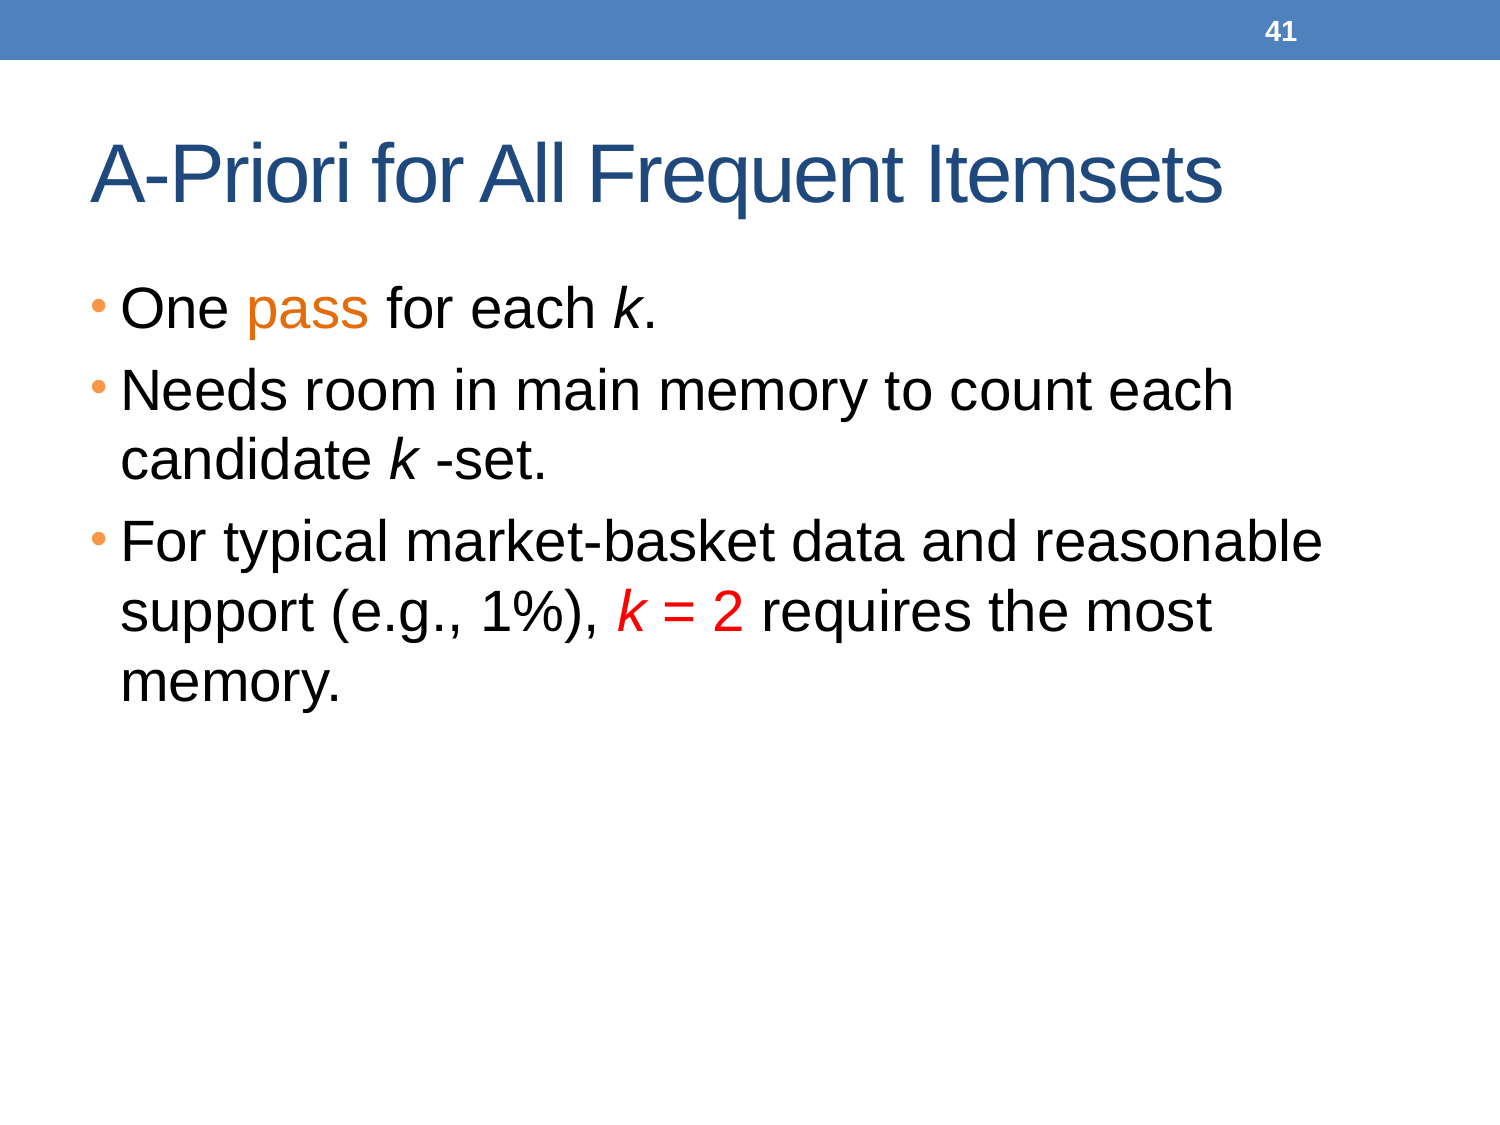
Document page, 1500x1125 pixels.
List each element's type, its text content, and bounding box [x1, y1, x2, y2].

slide_number 41 [1250, 3, 1425, 57]
list One pass for each k. Needs room in main memory to count each candidate k -set. For typical market-basket data and reasonable support (e.g., 1%), k = 2 requires the most memory. [75, 262, 1425, 1063]
title A-Priori for All Frequent Itemsets [75, 87, 1425, 250]
